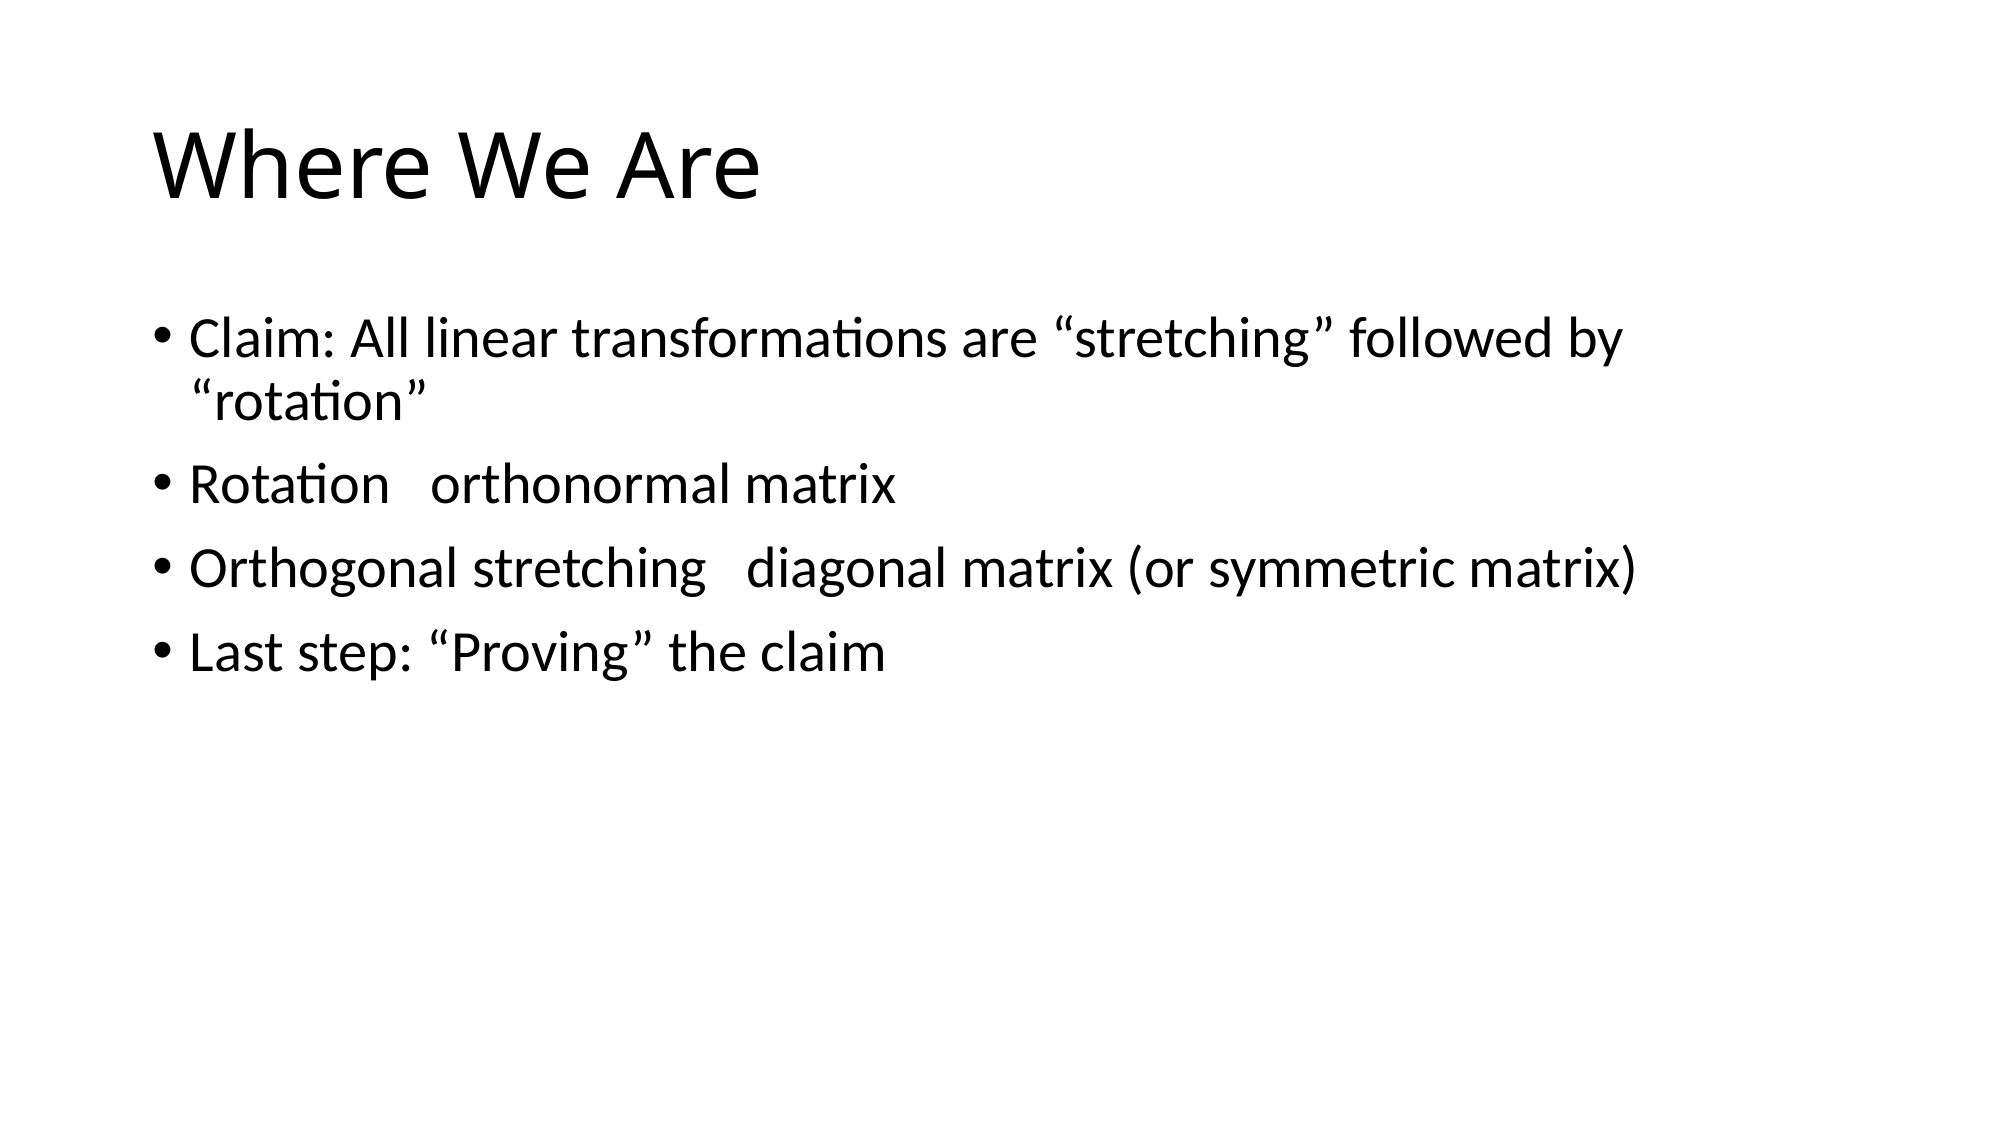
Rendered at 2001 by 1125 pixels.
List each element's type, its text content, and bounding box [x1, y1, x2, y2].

title Where We Are [137, 59, 1863, 278]
